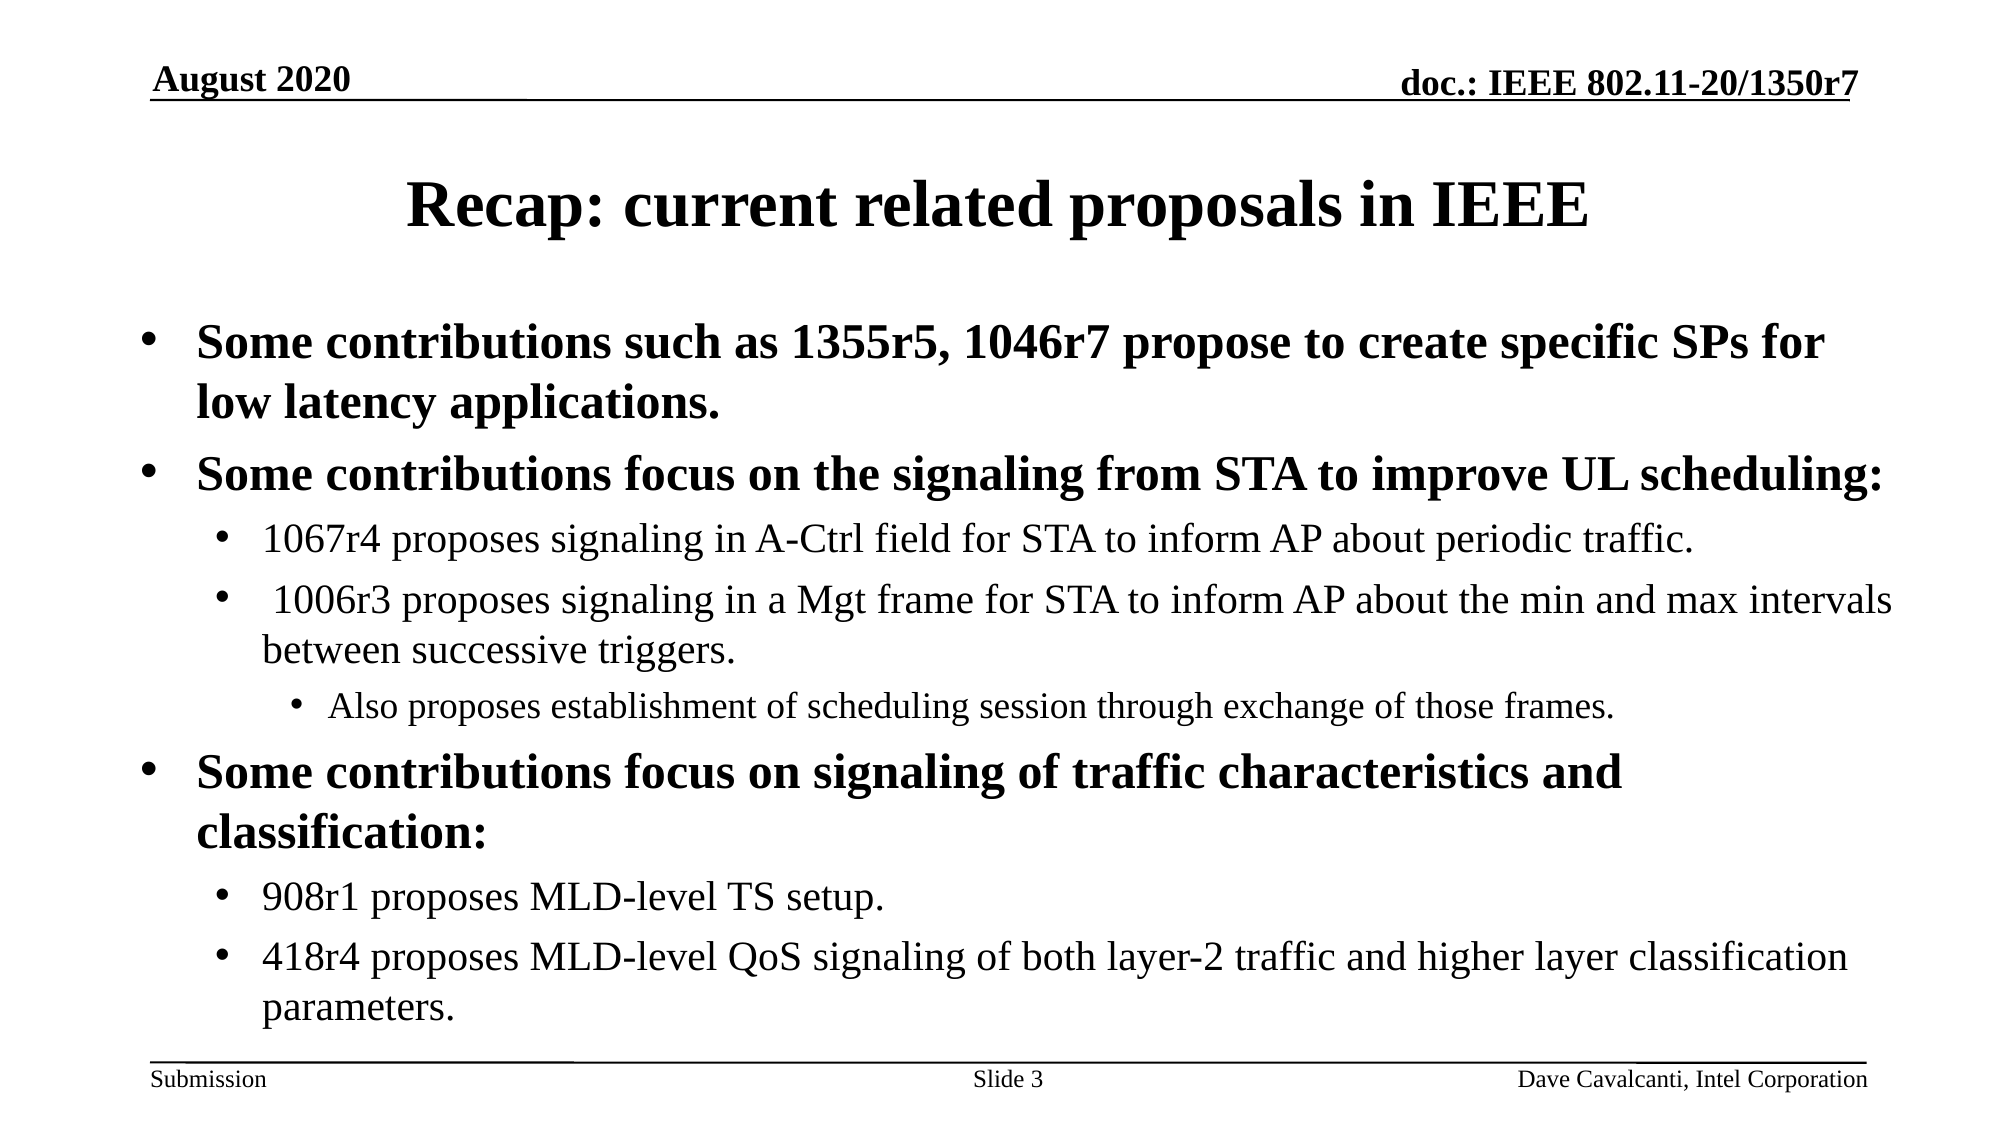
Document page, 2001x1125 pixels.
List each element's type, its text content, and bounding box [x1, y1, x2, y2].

slide_number Slide 3 [950, 1061, 1067, 1123]
footer Dave Cavalcanti, Intel Corporation [1171, 1061, 1869, 1093]
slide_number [152, 54, 563, 100]
title Recap: current related proposals in IEEE [149, 112, 1850, 288]
list Some contributions such as 1355r5, 1046r7 propose to create specific SPs for low latency applications. Some contributions focus on the signaling from STA to improve UL scheduling: 1067r4 proposes signaling in A-Ctrl field for STA to inform AP about periodic traffic. 1006r3 proposes signaling in a Mgt frame for STA to inform AP about the min and max intervals between successive triggers. Also proposes establishment of scheduling session through exchange of those frames. Some contributions focus on signaling of traffic characteristics and classification: 908r1 proposes MLD-level TS setup. 418r4 proposes MLD-level QoS signaling of both layer-2 traffic and higher layer classification parameters. [124, 300, 1926, 976]
